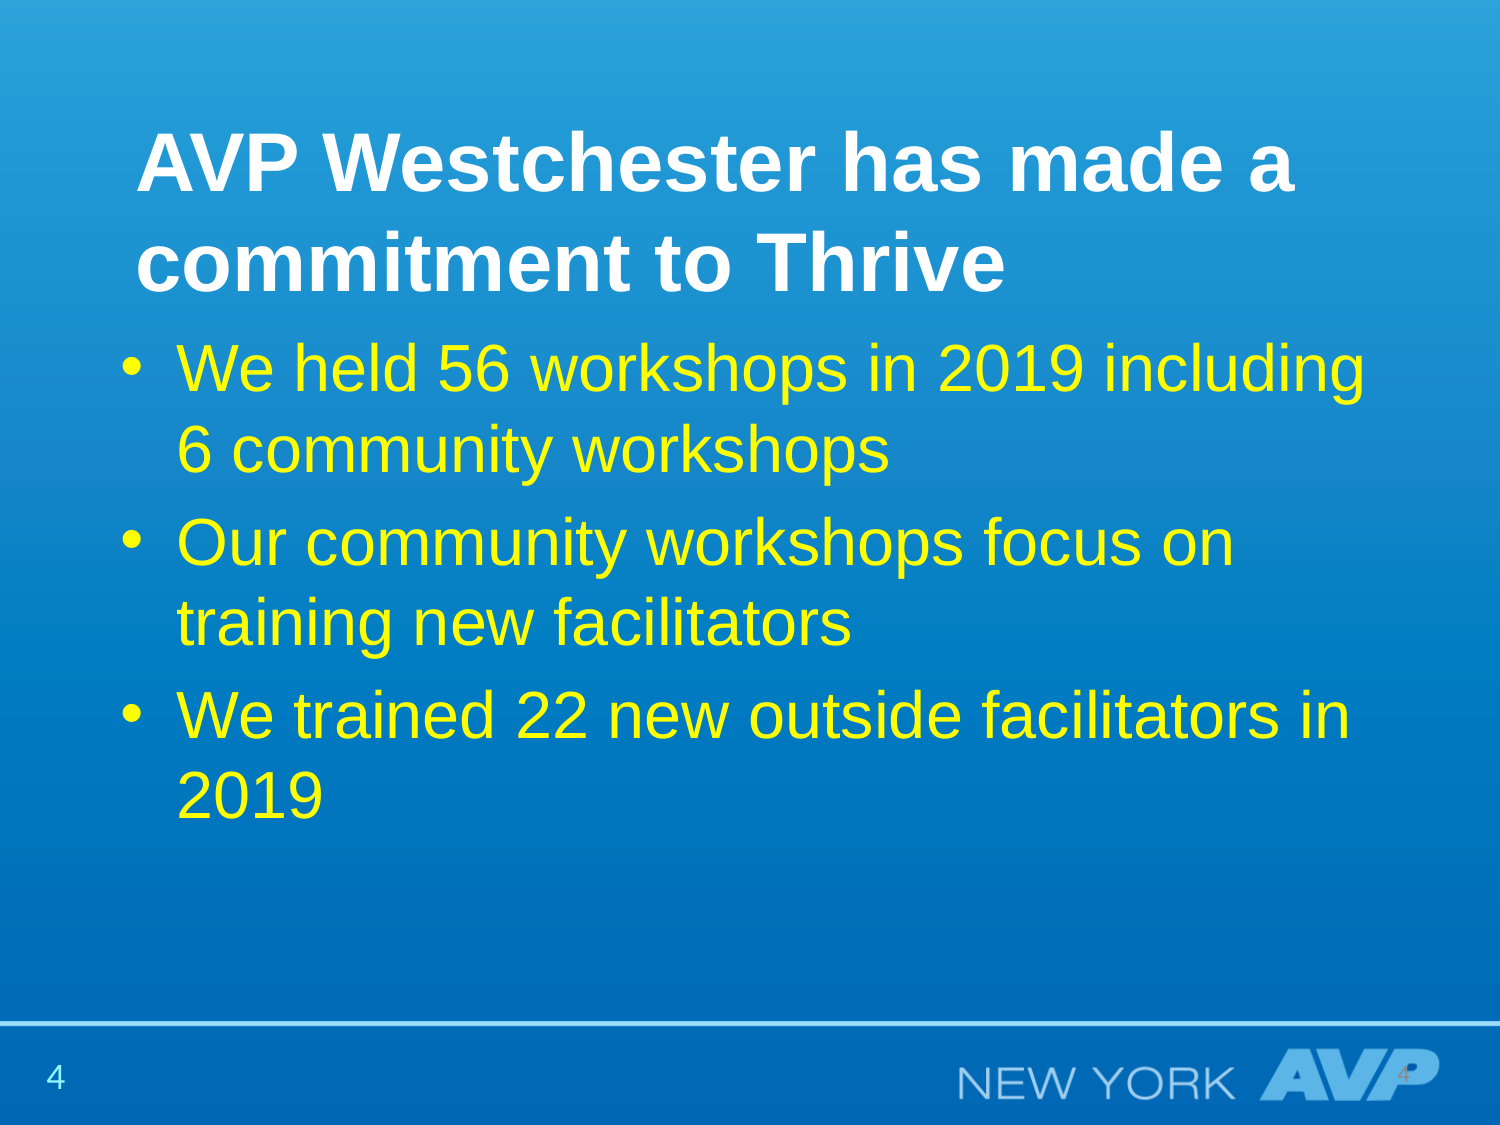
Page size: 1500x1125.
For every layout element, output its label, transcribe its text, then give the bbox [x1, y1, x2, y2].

title AVP Westchester has made a commitment to Thrive [120, 100, 1425, 317]
slide_number 4 [1074, 1042, 1425, 1103]
picture [0, 0, 1500, 1125]
list We held 56 workshops in 2019 including 6 community workshops Our community workshops focus on training new facilitators We trained 22 new outside facilitators in 2019 [105, 317, 1425, 1061]
text_box 4 [31, 1044, 360, 1105]
